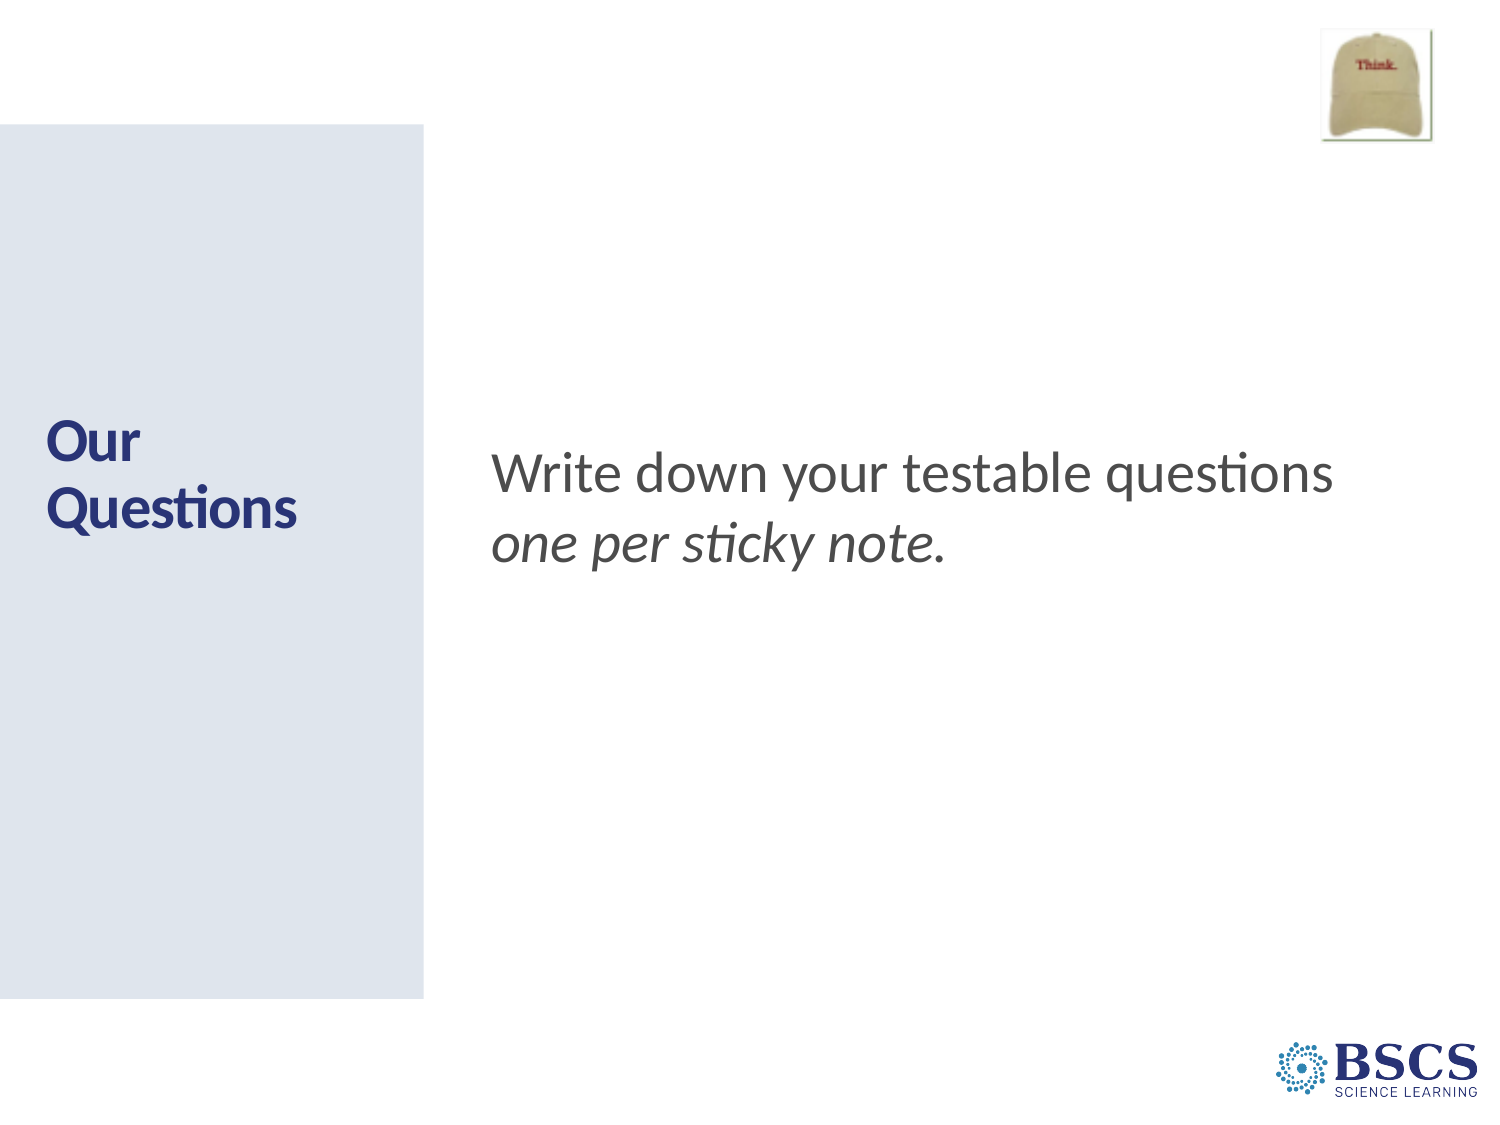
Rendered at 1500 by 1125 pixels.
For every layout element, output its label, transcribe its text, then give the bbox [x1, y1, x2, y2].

picture [1275, 1041, 1478, 1098]
title Our Questions [31, 399, 394, 940]
picture [1320, 28, 1436, 144]
list Write down your testable questions one per sticky note. [476, 141, 1376, 982]
